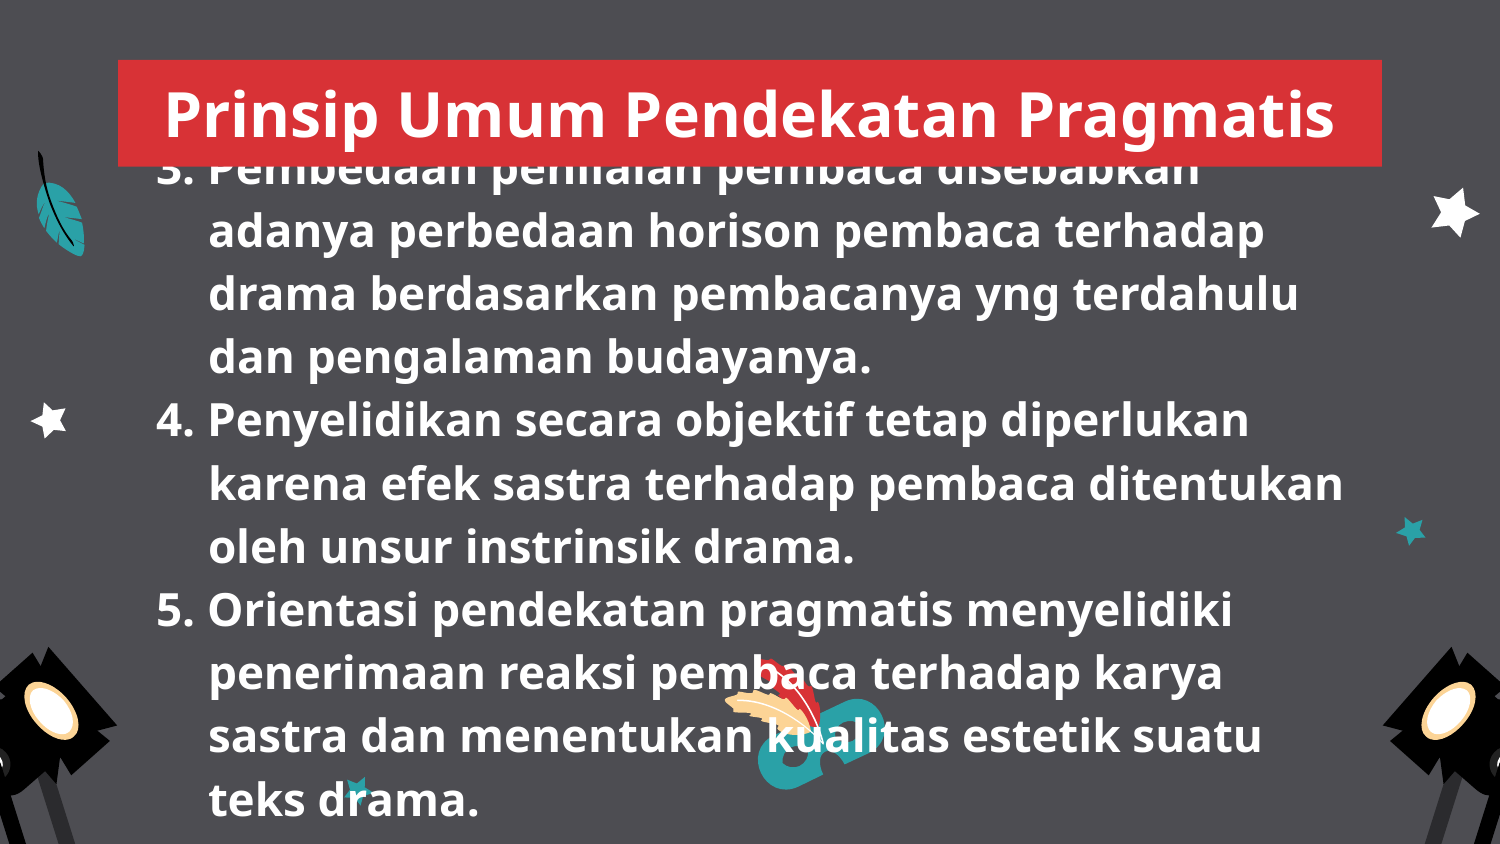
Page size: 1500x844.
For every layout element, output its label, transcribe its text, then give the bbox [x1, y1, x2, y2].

text_box Prinsip Umum Pendekatan Pragmatis [118, 59, 1382, 167]
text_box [723, 655, 903, 803]
